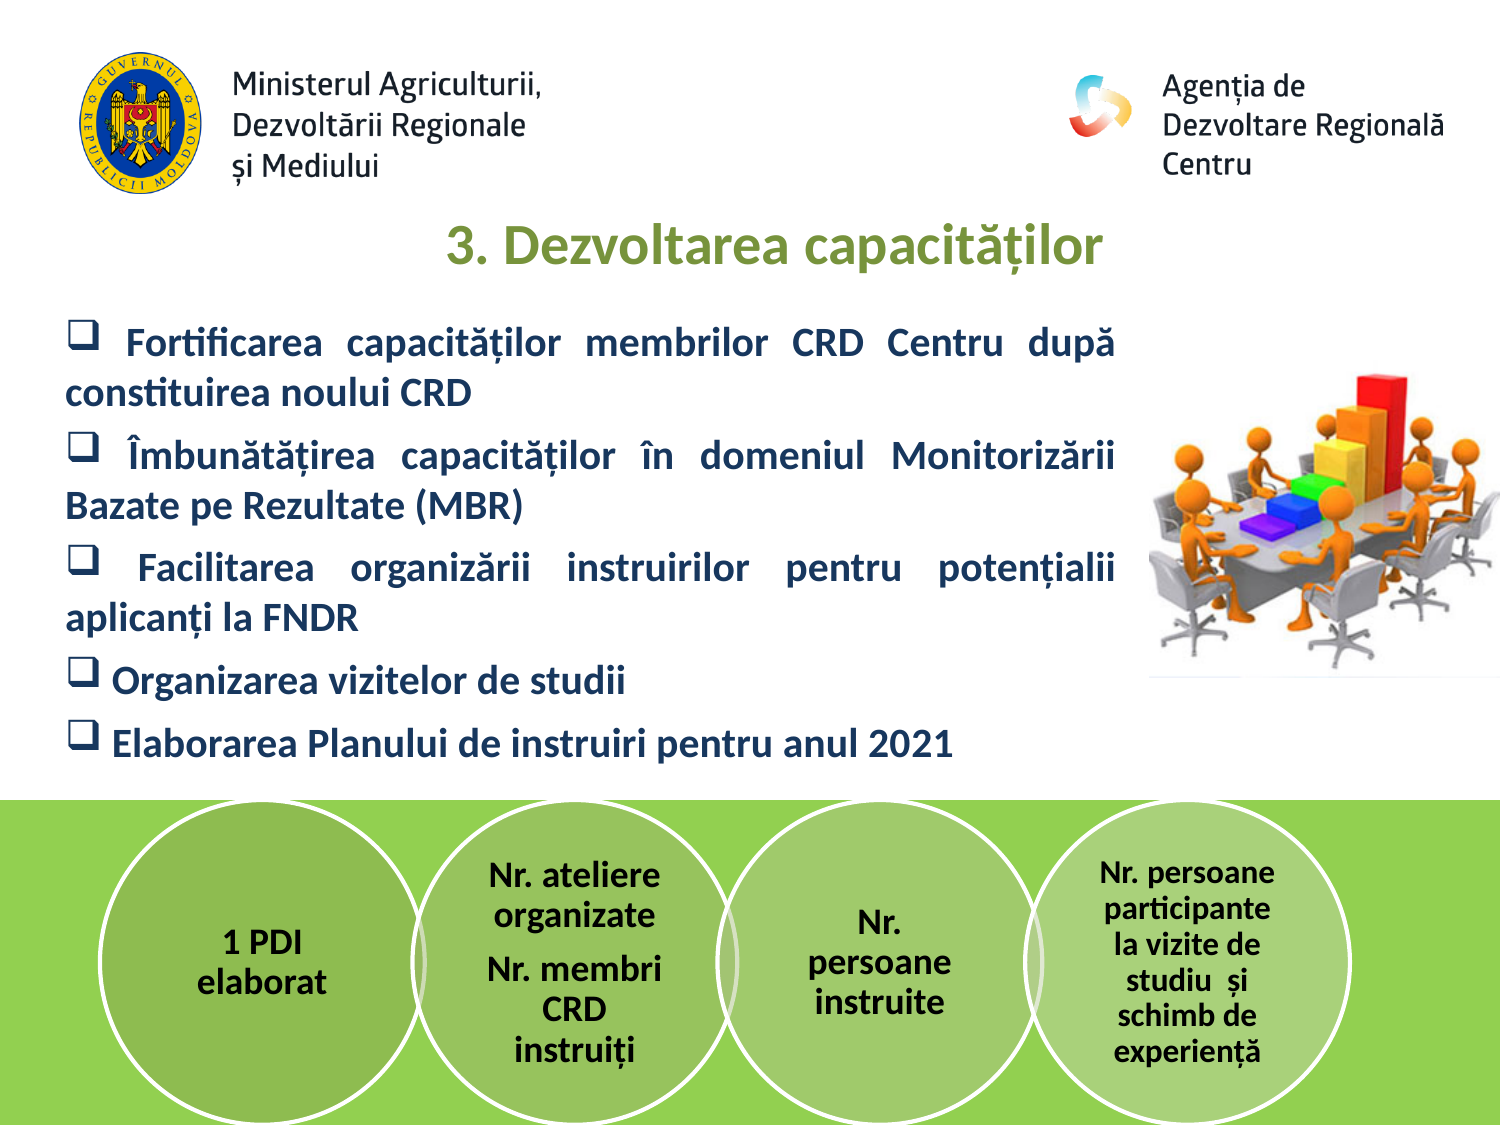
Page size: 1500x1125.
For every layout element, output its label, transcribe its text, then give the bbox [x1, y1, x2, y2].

picture [1069, 72, 1443, 176]
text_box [0, 799, 1500, 1125]
picture [79, 51, 541, 194]
picture [1149, 327, 1500, 678]
text_box 3. Dezvoltarea capacităților [324, 164, 1225, 337]
text_box Fortificarea capacităților membrilor CRD Centru după constituirea noului CRD Îmbunătățirea capacităților în domeniul Monitorizării Bazate pe Rezultate (MBR) Facilitarea organizării instruirilor pentru potențialii aplicanți la FNDR Organizarea vizitelor de studii Elaborarea Planului de instruiri pentru anul 2021 [50, 307, 1132, 773]
